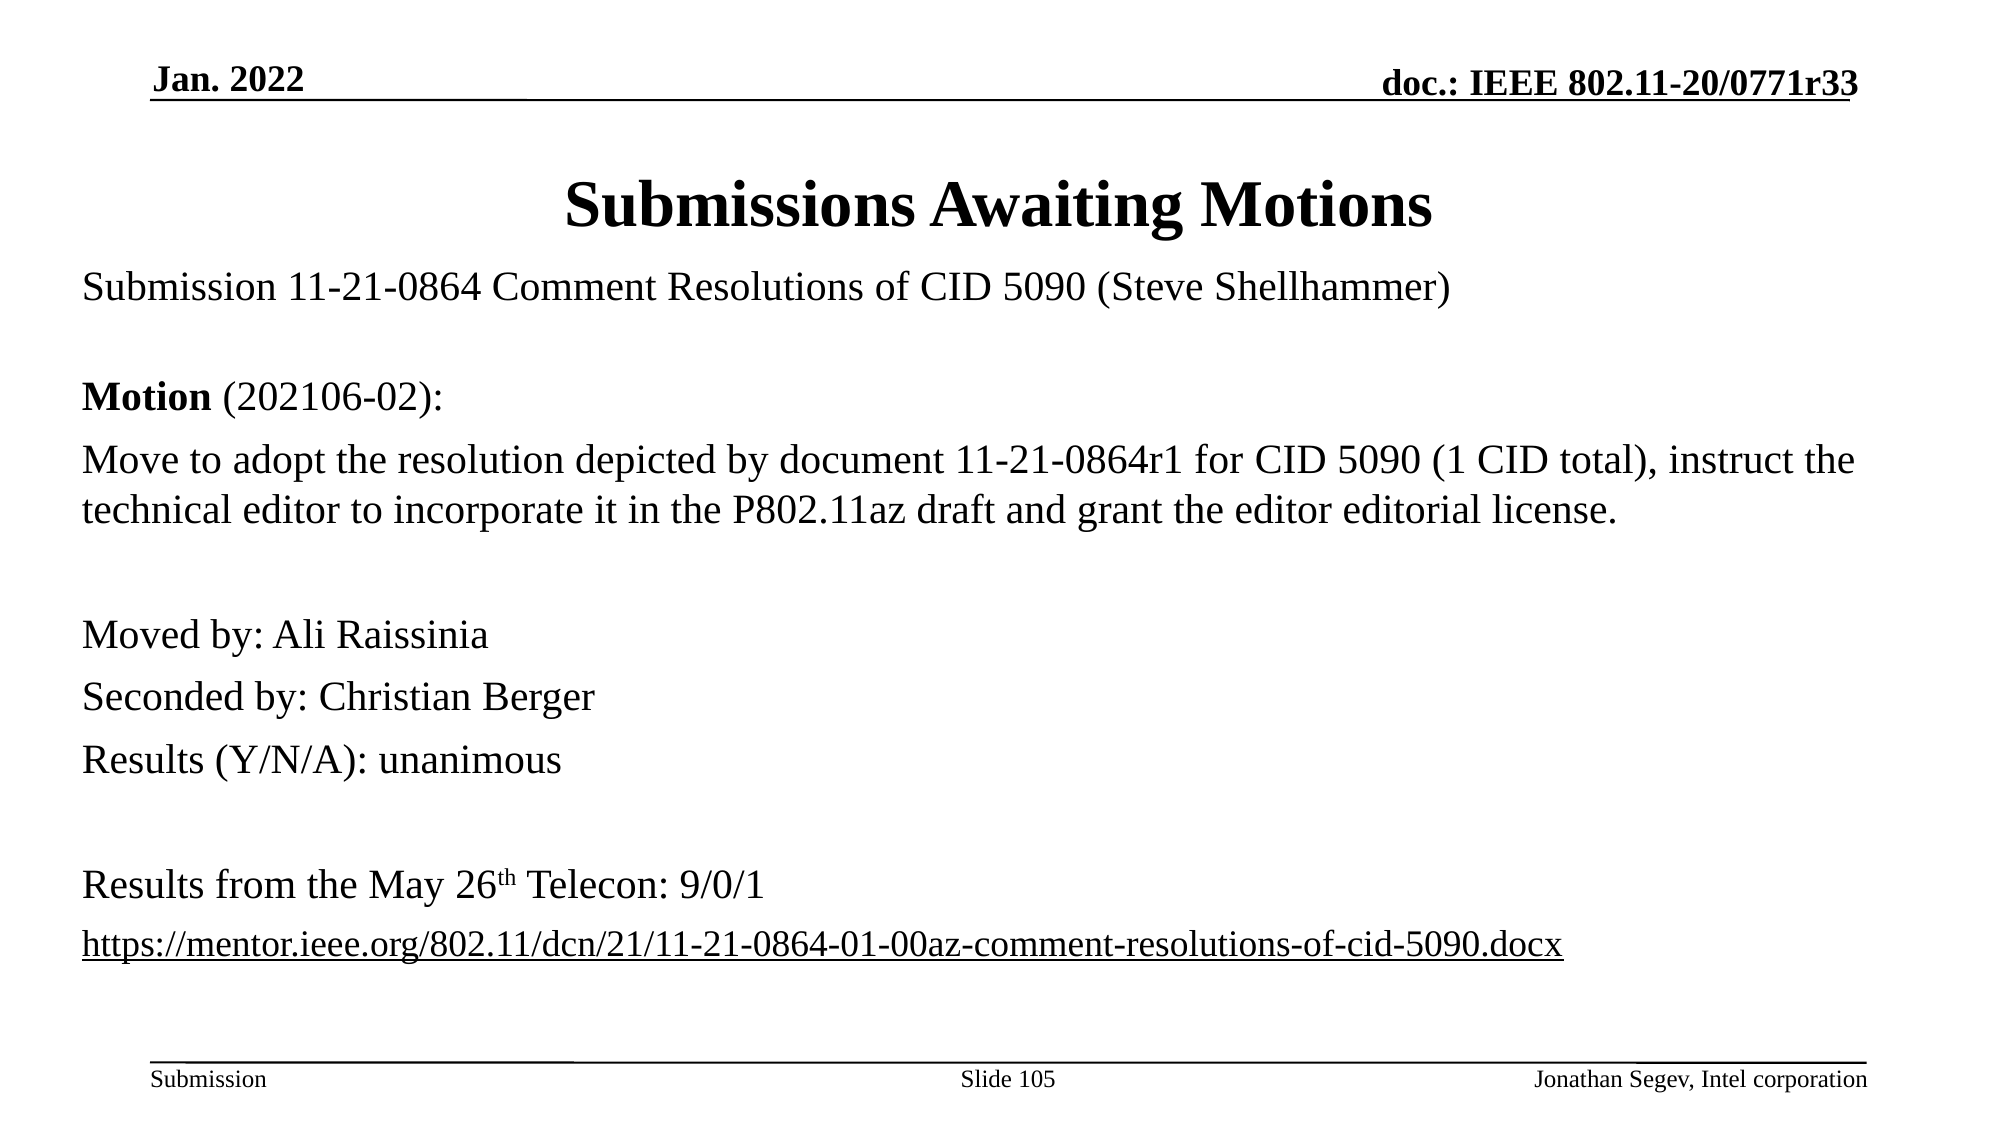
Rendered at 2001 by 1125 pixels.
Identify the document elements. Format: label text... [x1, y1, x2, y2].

list Submission 11-21-0864 Comment Resolutions of CID 5090 (Steve Shellhammer) Motion (202106-02): Move to adopt the resolution depicted by document 11-21-0864r1 for CID 5090 (1 CID total), instruct the technical editor to incorporate it in the P802.11az draft and grant the editor editorial license. Moved by: Ali Raissinia Seconded by: Christian Berger Results (Y/N/A): unanimous Results from the May 26th Telecon: 9/0/1 https://mentor.ieee.org/802.11/dcn/21/11-21-0864-01-00az-comment-resolutions-of-cid-5090.docx [66, 251, 1907, 1008]
footer Jonathan Segev, Intel corporation [1171, 1061, 1869, 1093]
slide_number Slide 105 [950, 1061, 1067, 1123]
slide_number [152, 54, 563, 100]
title Submissions Awaiting Motions [149, 112, 1850, 251]
